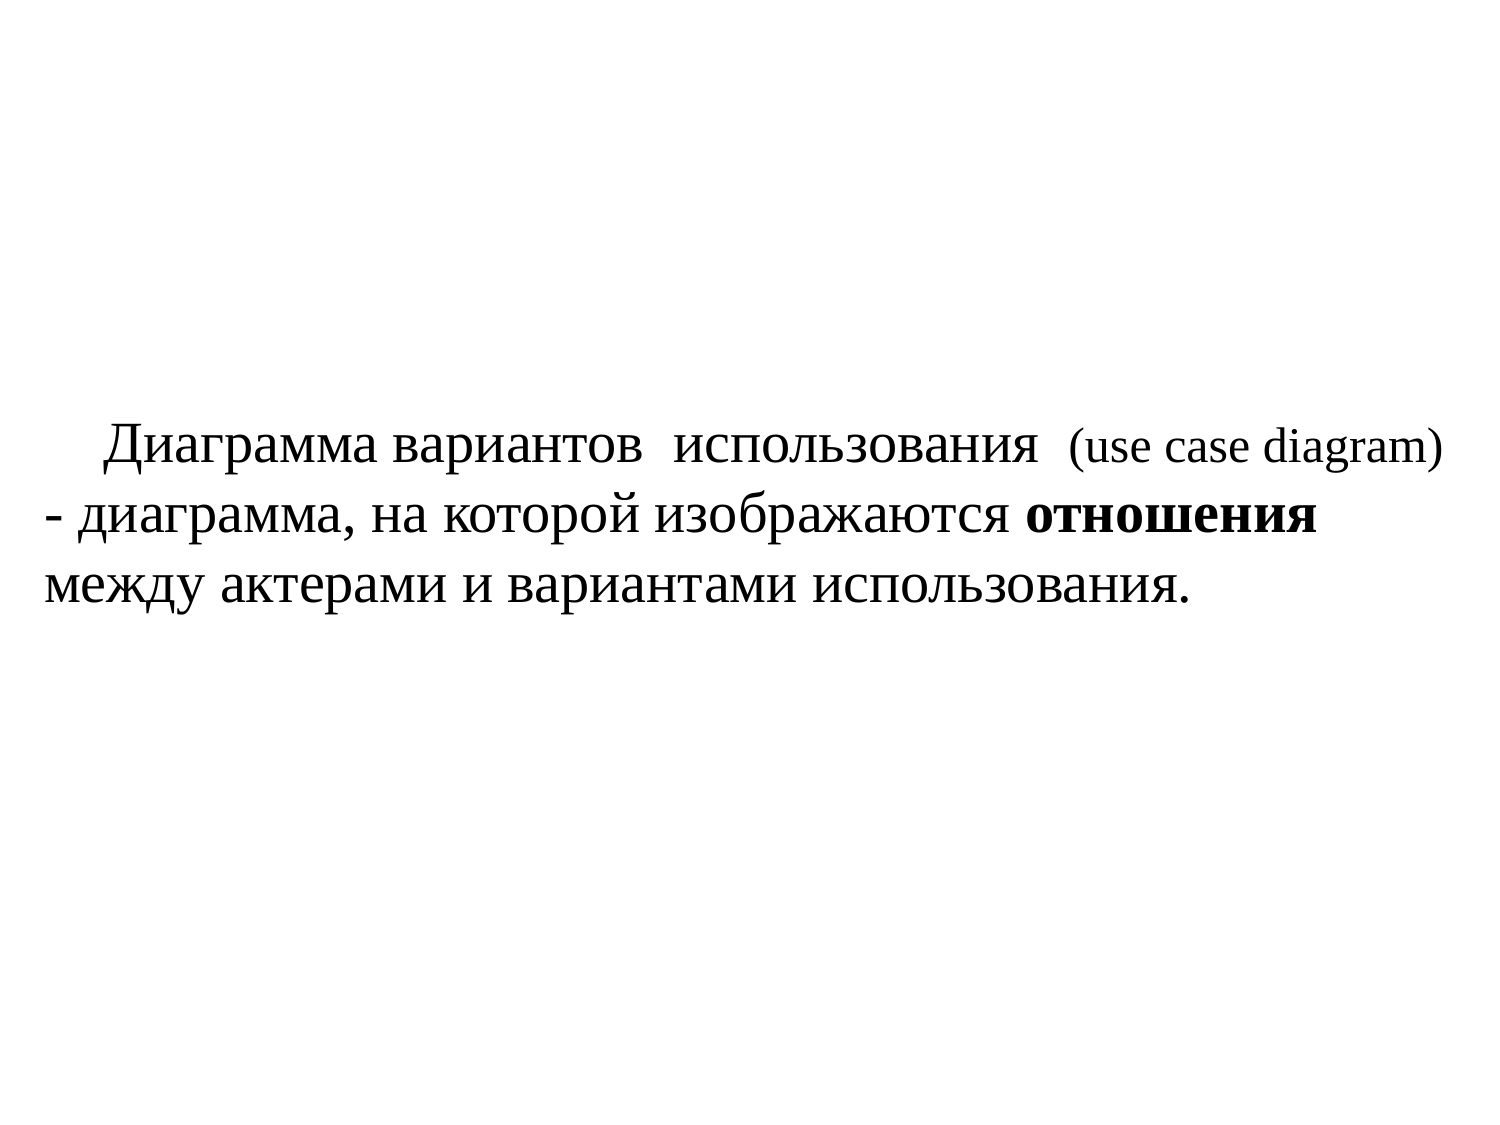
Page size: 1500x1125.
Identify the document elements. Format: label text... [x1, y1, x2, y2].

text_box Диаграмма вариантов использования (use case diagram) - диаграмма, на которой изображаются отношения между актерами и вариантами использования. [29, 397, 1471, 622]
